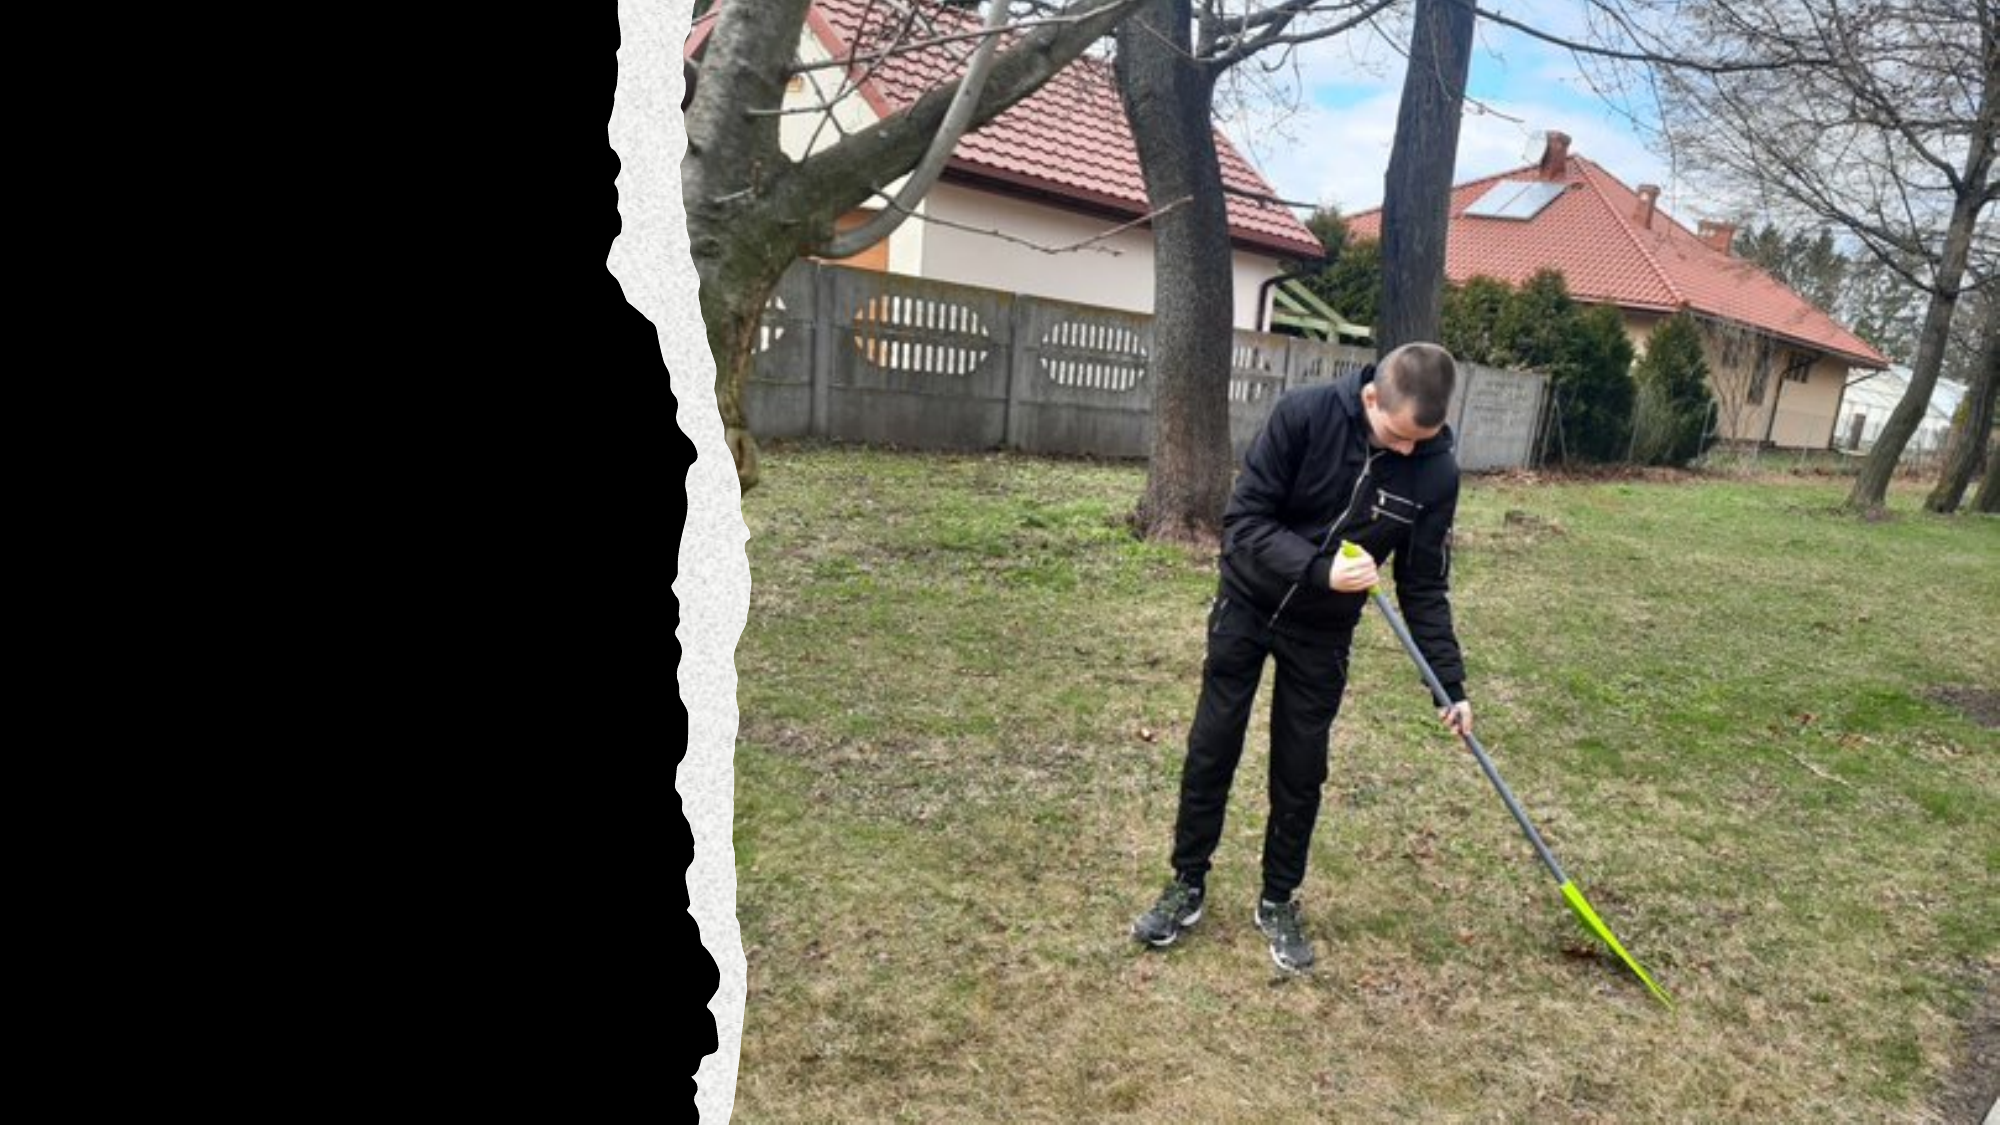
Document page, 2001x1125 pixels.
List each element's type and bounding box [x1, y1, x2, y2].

text_box [0, 0, 752, 1125]
picture [752, 0, 2000, 1125]
